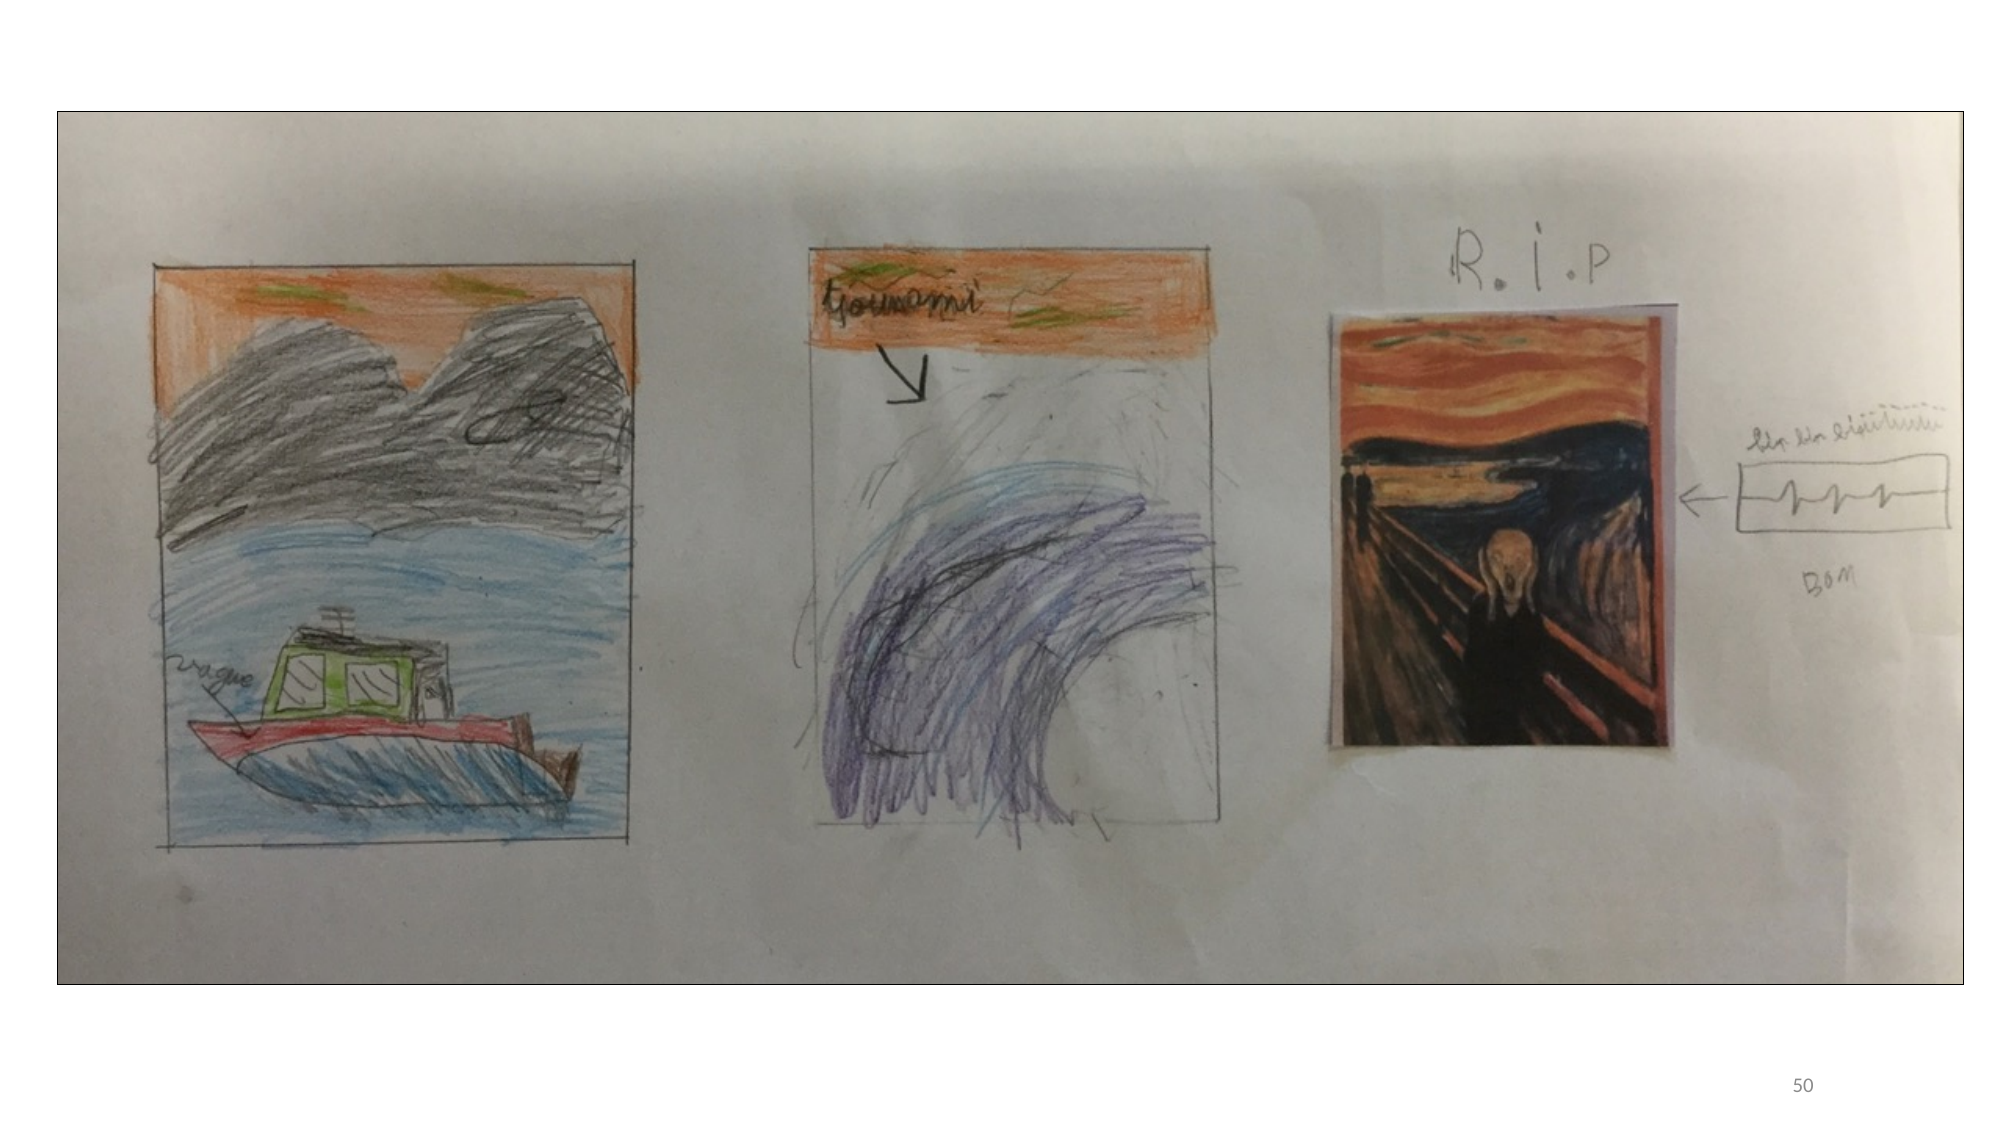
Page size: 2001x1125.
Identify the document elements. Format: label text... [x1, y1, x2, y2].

picture [56, 111, 1964, 986]
slide_number 50 [1777, 1061, 1938, 1107]
